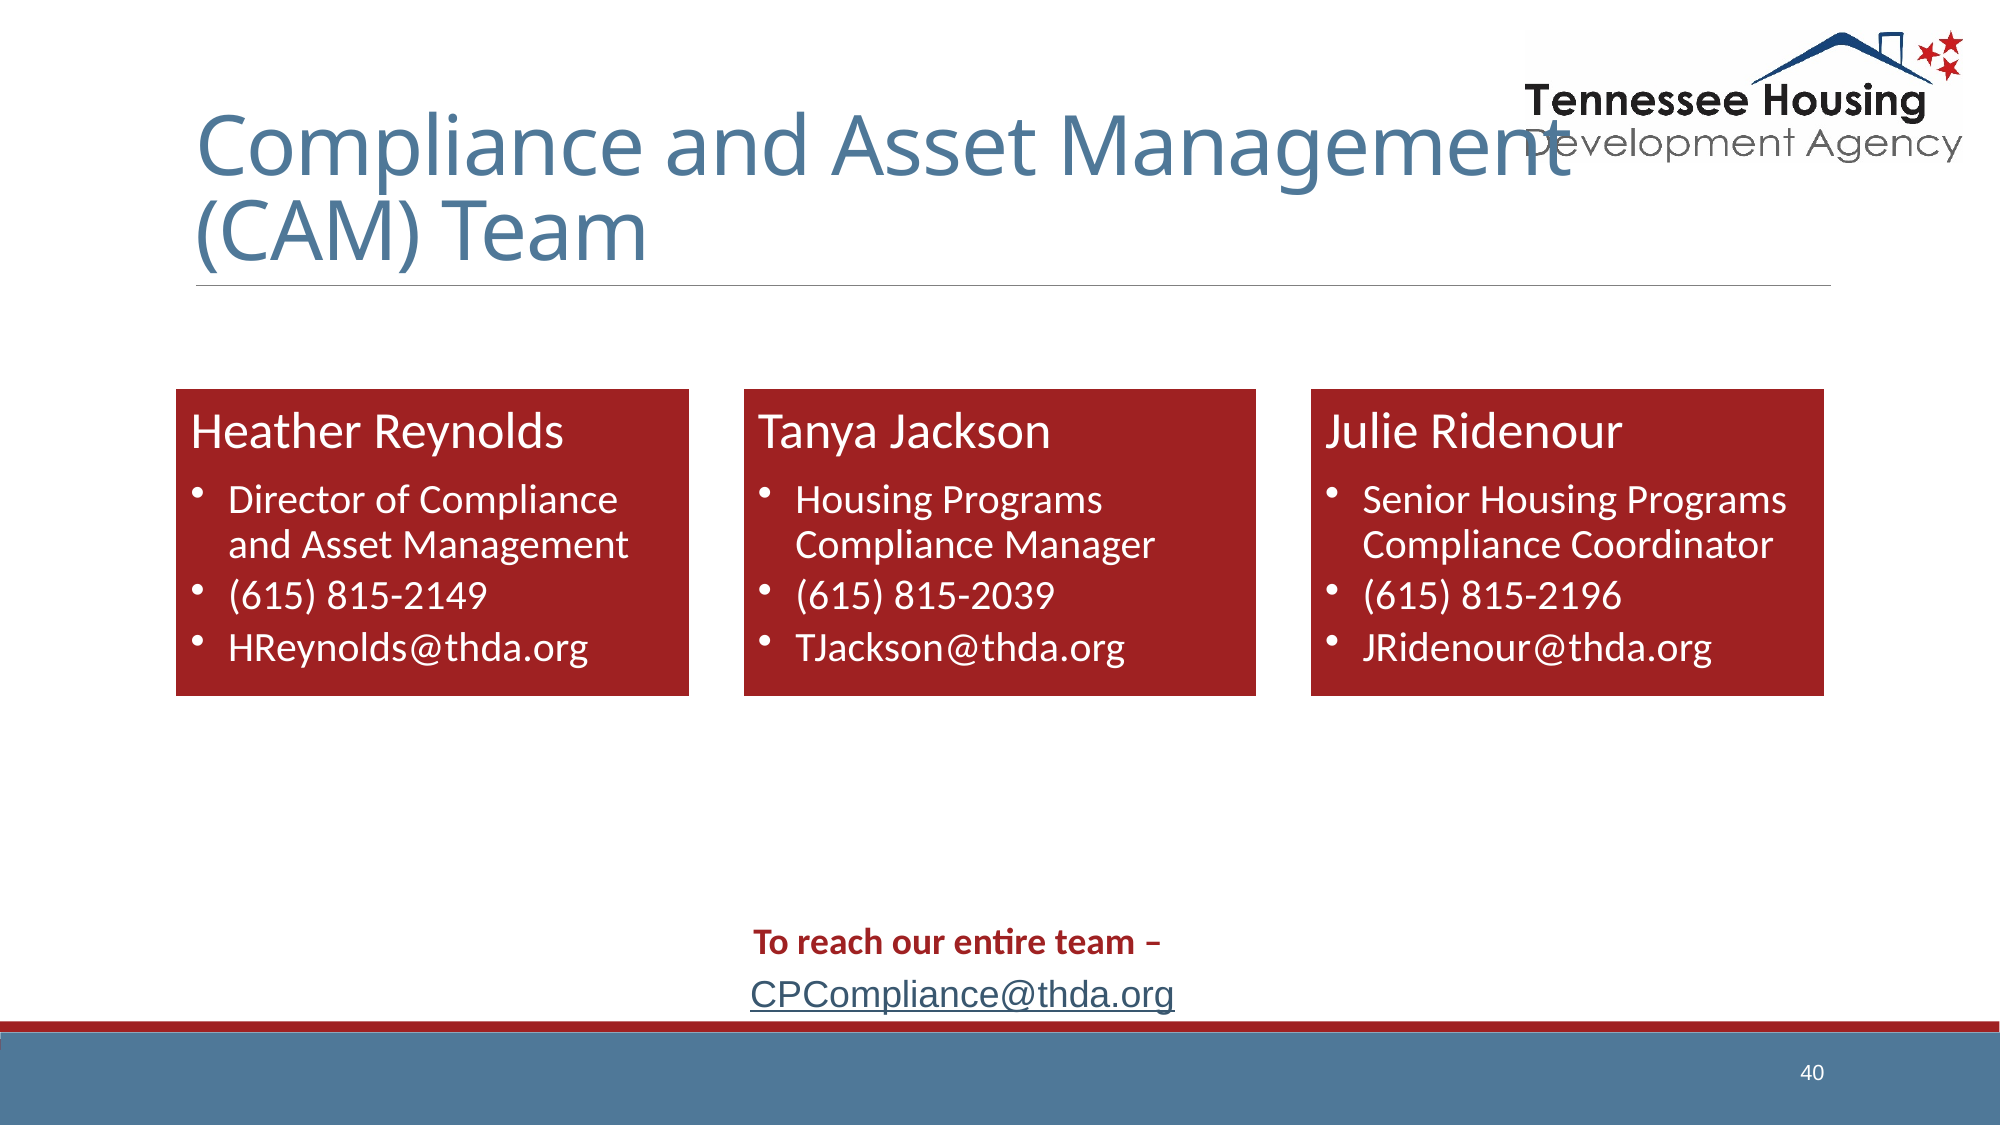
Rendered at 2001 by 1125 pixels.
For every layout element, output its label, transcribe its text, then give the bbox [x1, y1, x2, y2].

text_box To reach our entire team – CPCompliance@thda.org [462, 914, 1463, 1076]
title Compliance and Asset Management (CAM) Team [180, 47, 1830, 209]
picture [1525, 30, 1963, 163]
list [174, 211, 1826, 873]
